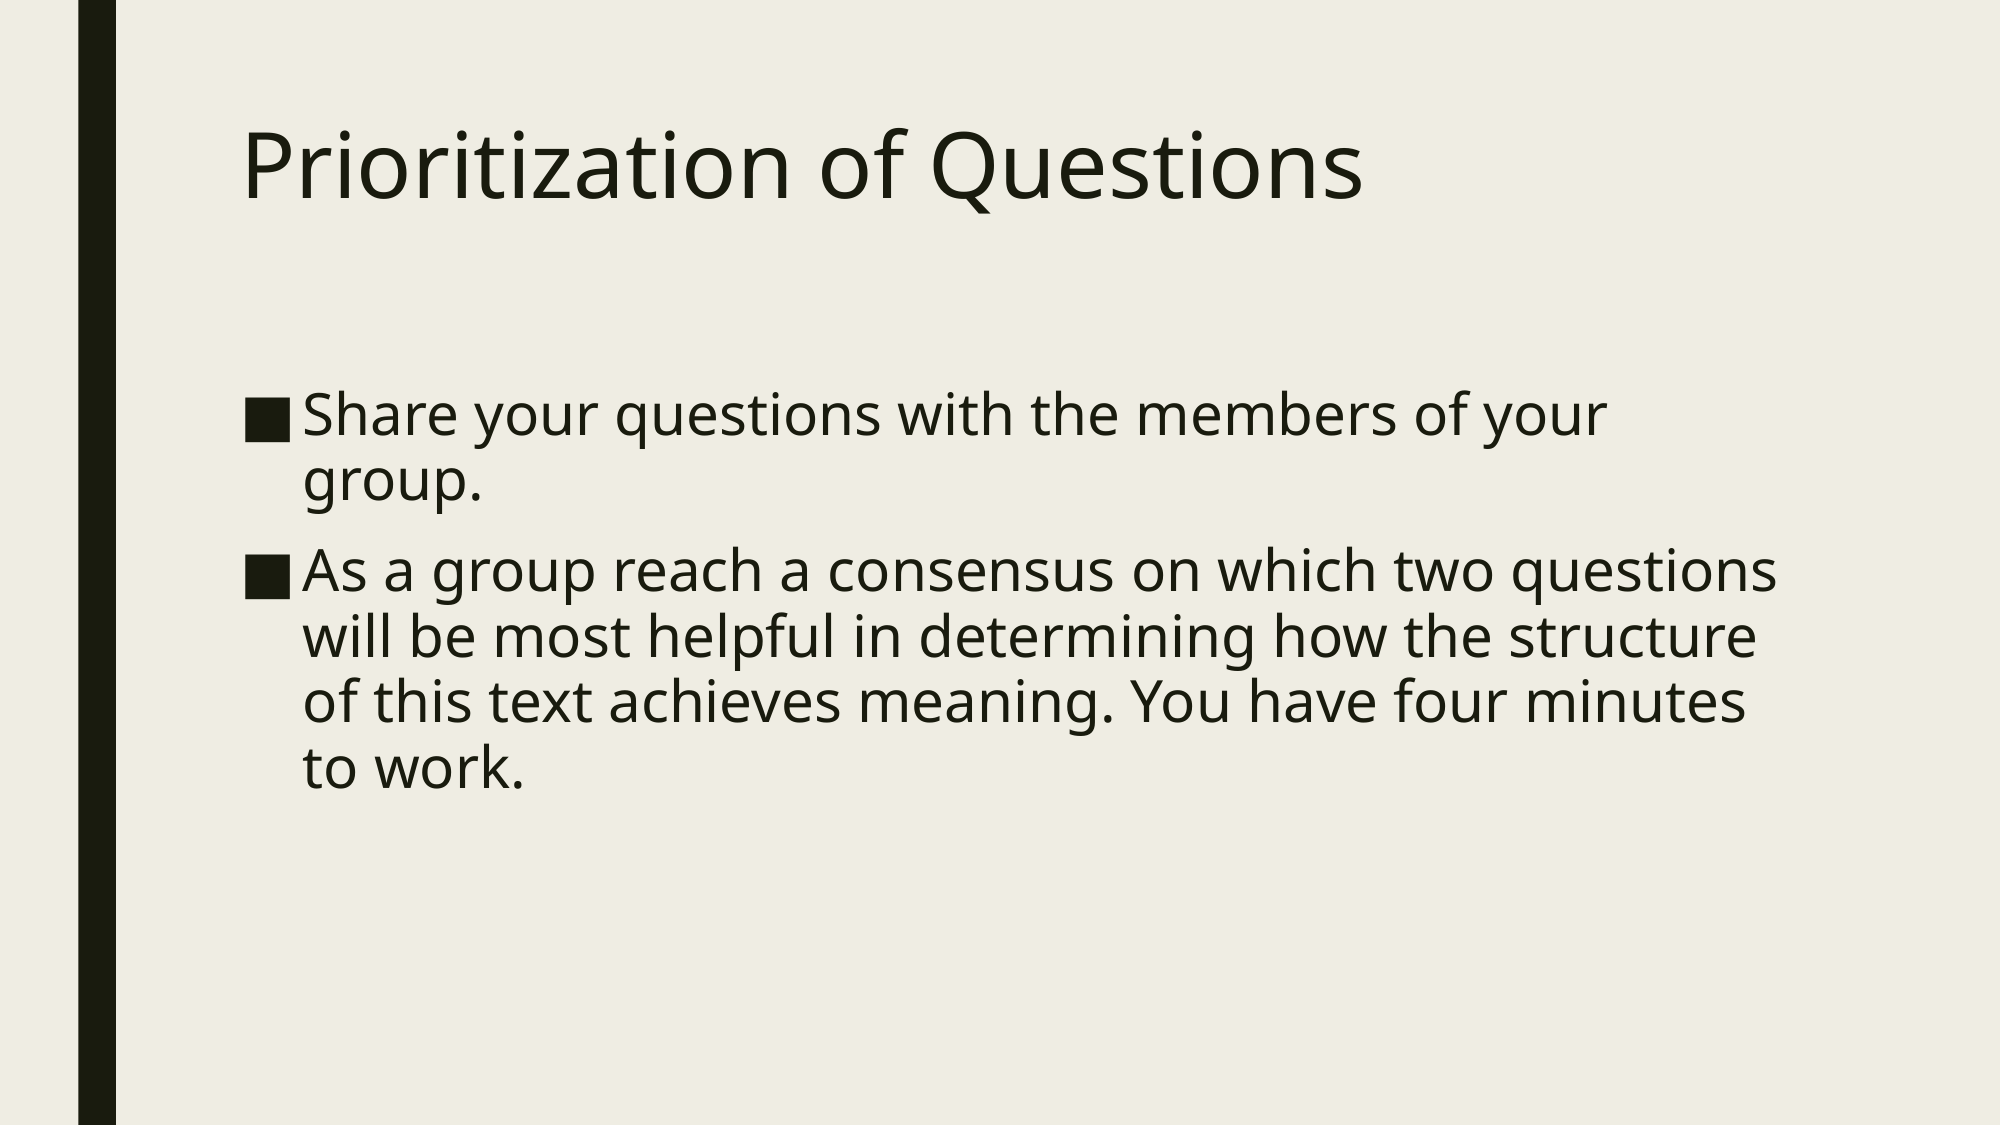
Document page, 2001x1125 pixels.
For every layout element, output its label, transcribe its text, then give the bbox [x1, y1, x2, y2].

title Prioritization of Questions [225, 112, 1800, 357]
list Share your questions with the members of your group. As a group reach a consensus on which two questions will be most helpful in determining how the structure of this text achieves meaning. You have four minutes to work. [225, 375, 1800, 963]
